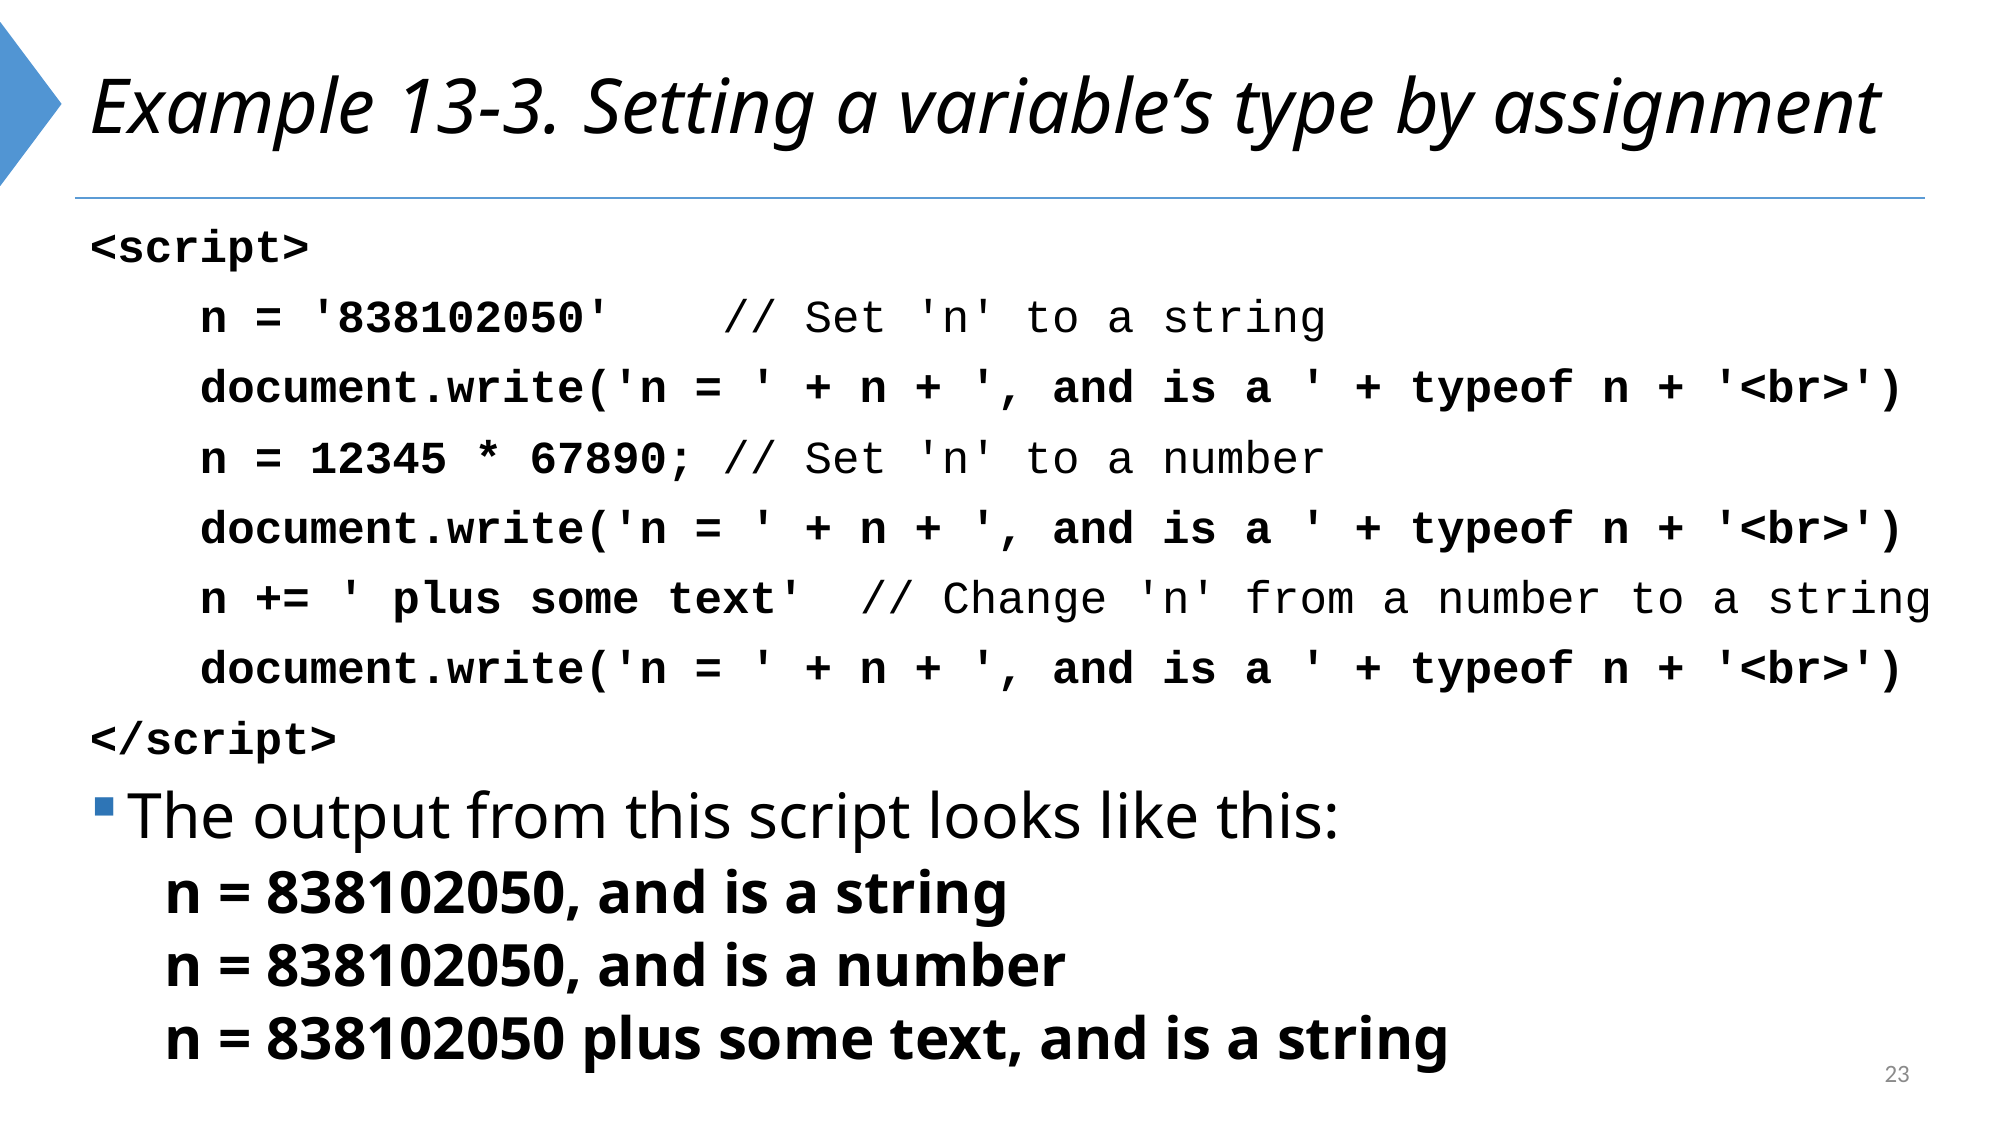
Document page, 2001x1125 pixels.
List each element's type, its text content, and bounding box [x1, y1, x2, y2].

title Example 13-3. Setting a variable’s type by assignment [74, 21, 1926, 198]
list <script> n = '838102050' // Set 'n' to a string document.write('n = ' + n + ', and is a ' + typeof n + '<br>') n = 12345 * 67890; // Set 'n' to a number document.write('n = ' + n + ', and is a ' + typeof n + '<br>') n += ' plus some text' // Change 'n' from a number to a string document.write('n = ' + n + ', and is a ' + typeof n + '<br>') </script> The output from this script looks like this: n = 838102050, and is a string n = 838102050, and is a number n = 838102050 plus some text, and is a string [74, 215, 2000, 1090]
slide_number 23 [1475, 1042, 1926, 1103]
